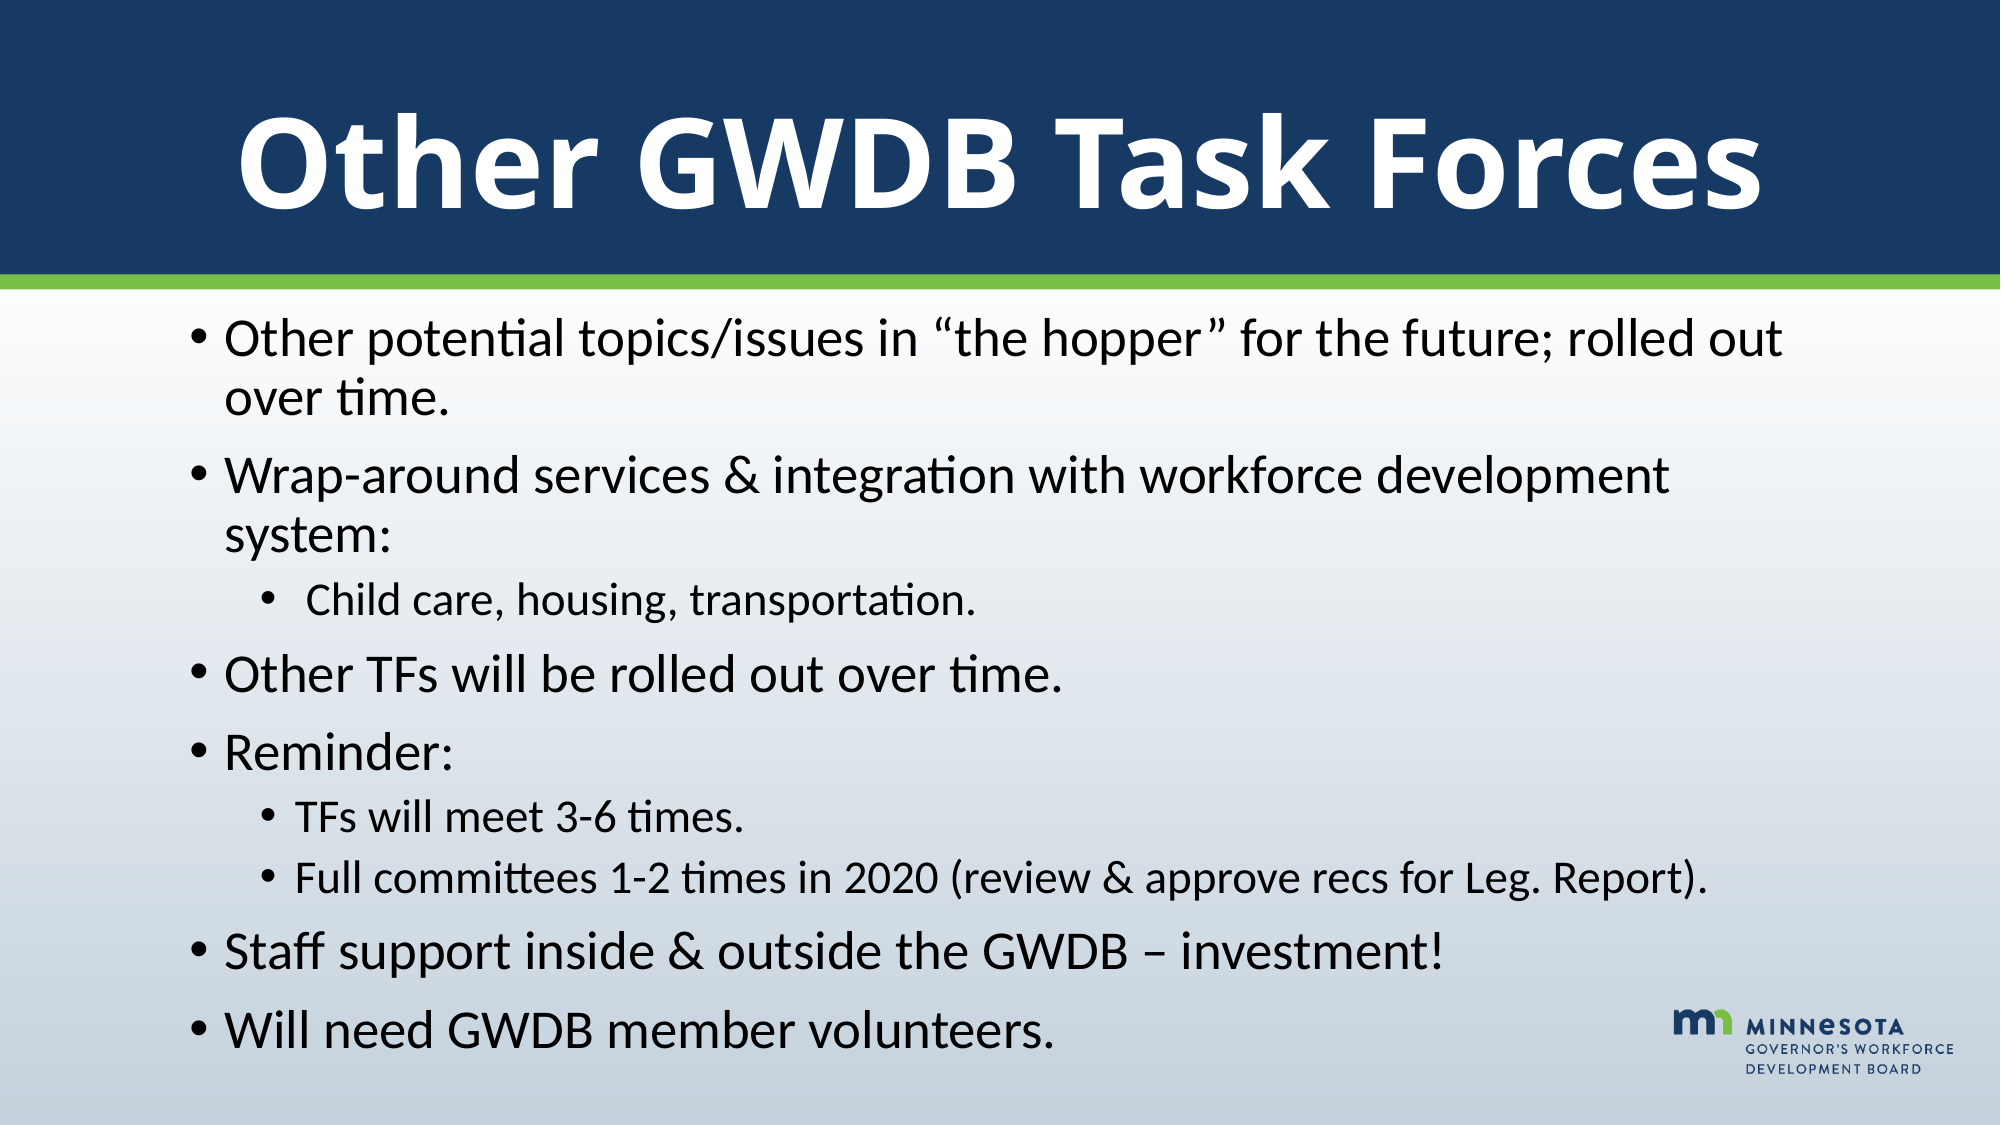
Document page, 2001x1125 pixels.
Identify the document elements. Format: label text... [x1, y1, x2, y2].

list Other potential topics/issues in “the hopper” for the future; rolled out over time. Wrap-around services & integration with workforce development system: Child care, housing, transportation. Other TFs will be rolled out over time. Reminder: TFs will meet 3-6 times. Full committees 1-2 times in 2020 (review & approve recs for Leg. Report). Staff support inside & outside the GWDB – investment! Will need GWDB member volunteers. [174, 301, 1826, 1076]
picture [0, 0, 2000, 1125]
title Other GWDB Task Forces [137, 59, 1863, 278]
